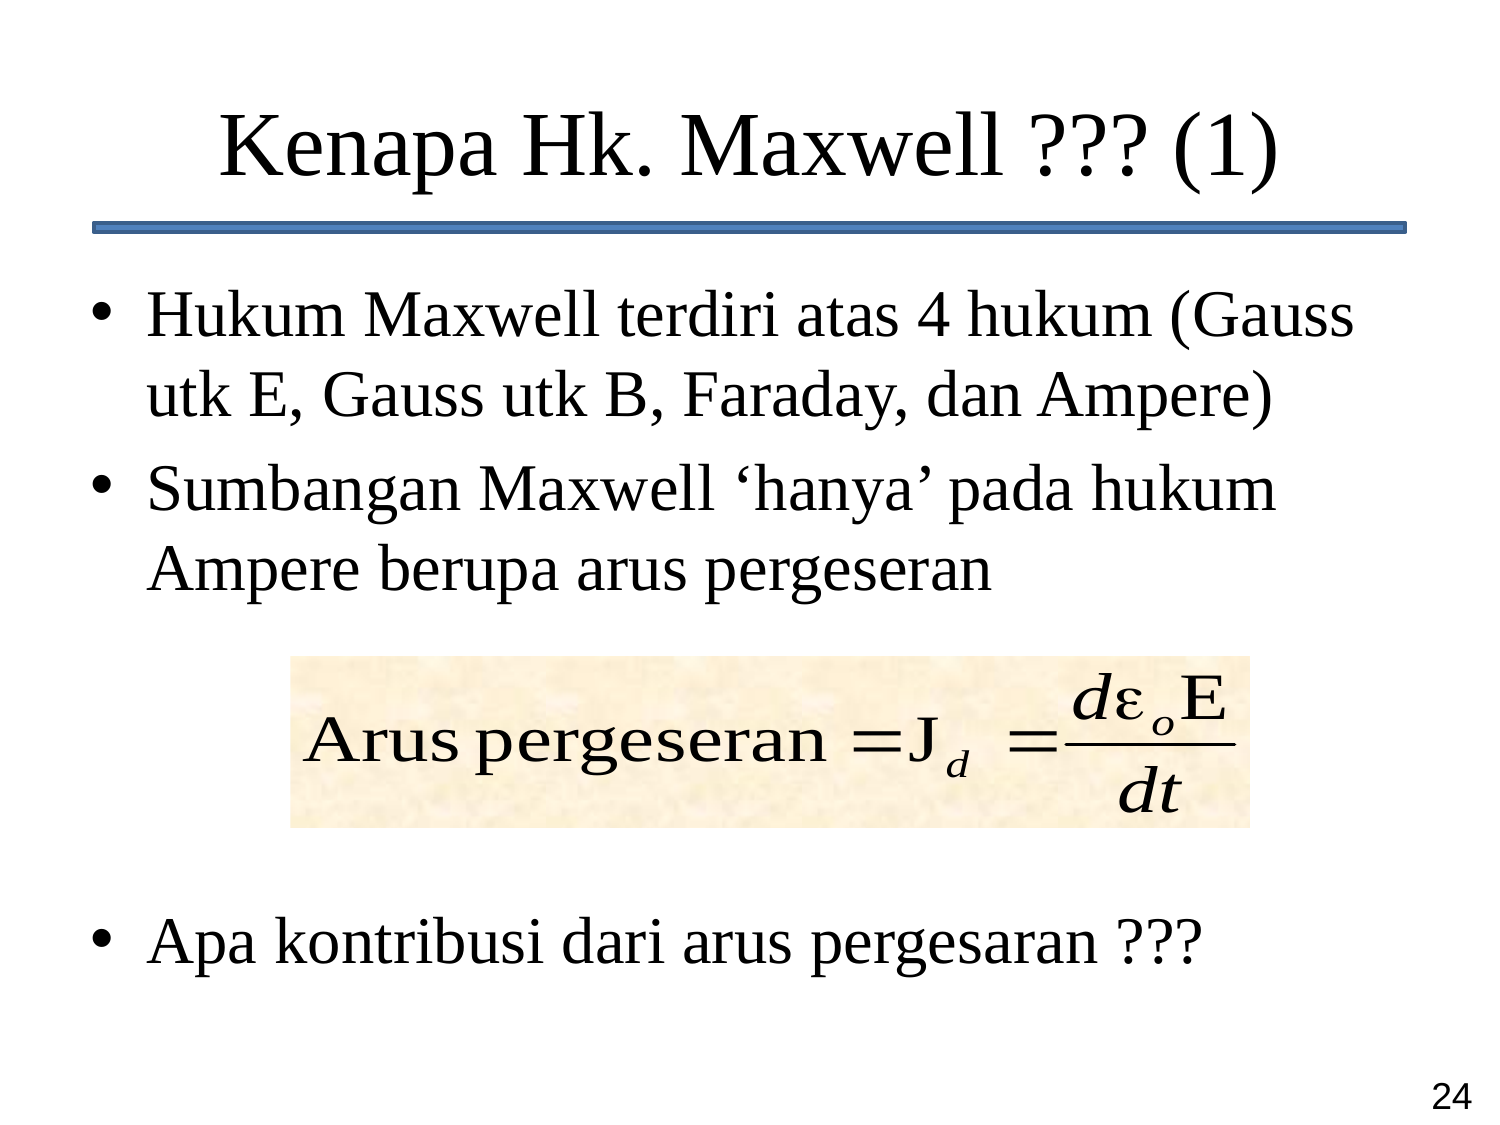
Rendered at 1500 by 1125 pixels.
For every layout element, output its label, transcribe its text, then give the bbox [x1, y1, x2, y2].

title Kenapa Hk. Maxwell ??? (1) [75, 45, 1425, 233]
list Hukum Maxwell terdiri atas 4 hukum (Gauss utk E, Gauss utk B, Faraday, dan Ampere) Sumbangan Maxwell ‘hanya’ pada hukum Ampere berupa arus pergeseran Apa kontribusi dari arus pergesaran ??? [75, 262, 1425, 1005]
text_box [290, 656, 1251, 828]
